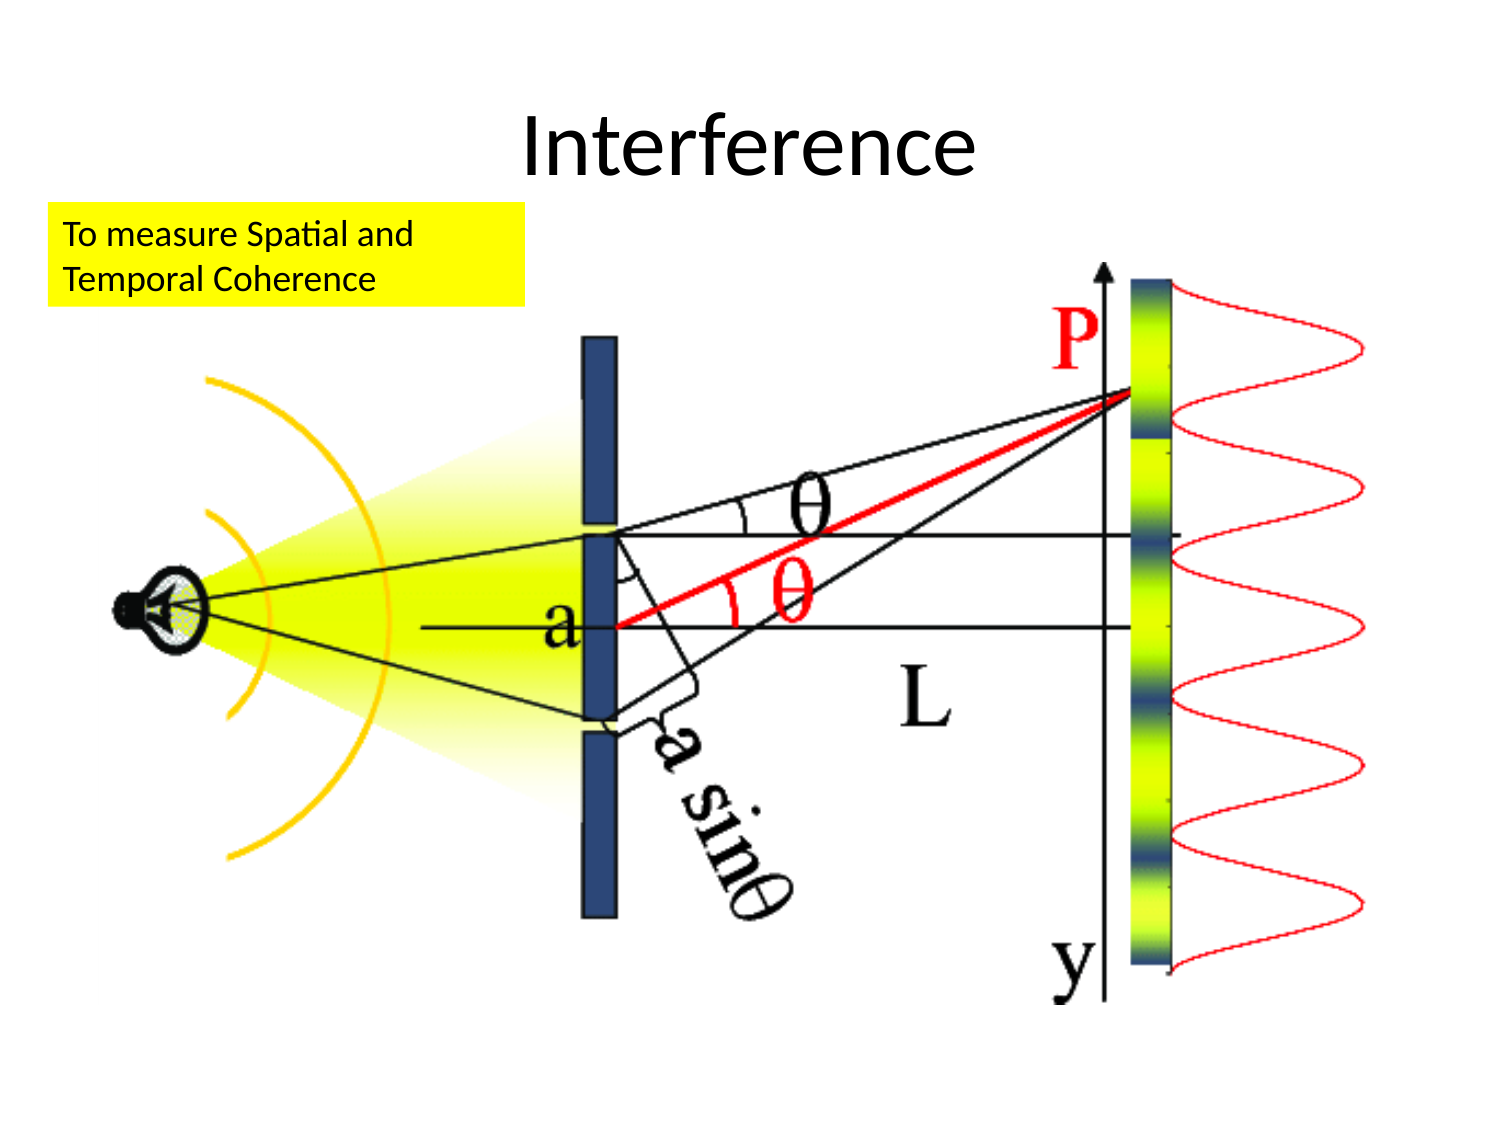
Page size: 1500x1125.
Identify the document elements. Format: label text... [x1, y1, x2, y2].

text_box To measure Spatial and Temporal Coherence [47, 202, 525, 307]
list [74, 262, 1426, 1006]
title Interference [75, 45, 1425, 233]
